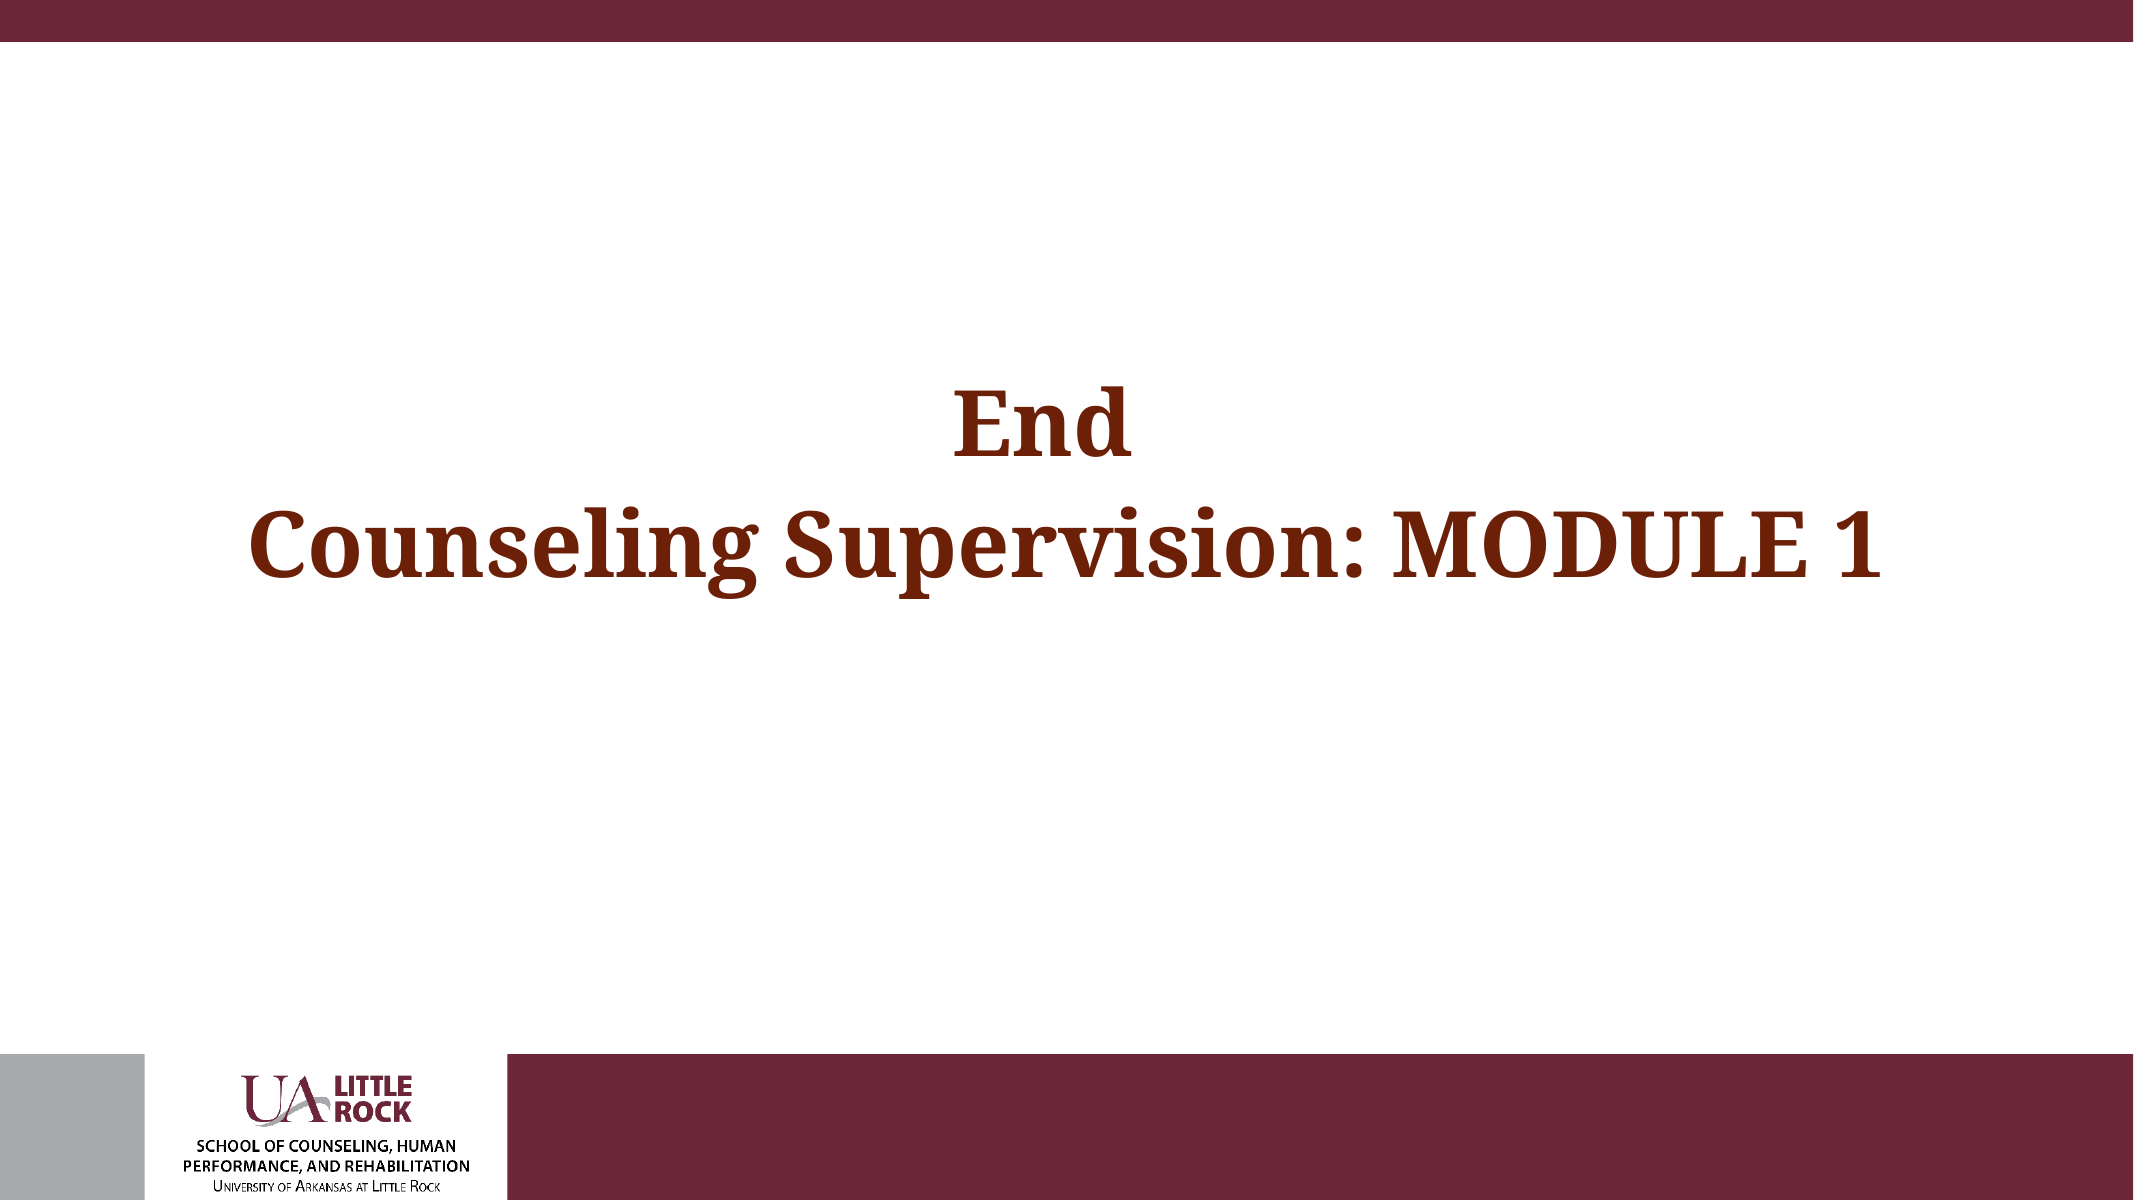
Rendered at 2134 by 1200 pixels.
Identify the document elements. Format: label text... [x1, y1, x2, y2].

picture [167, 1060, 485, 1200]
list End Counseling Supervision: MODULE 1 [71, 370, 2062, 691]
